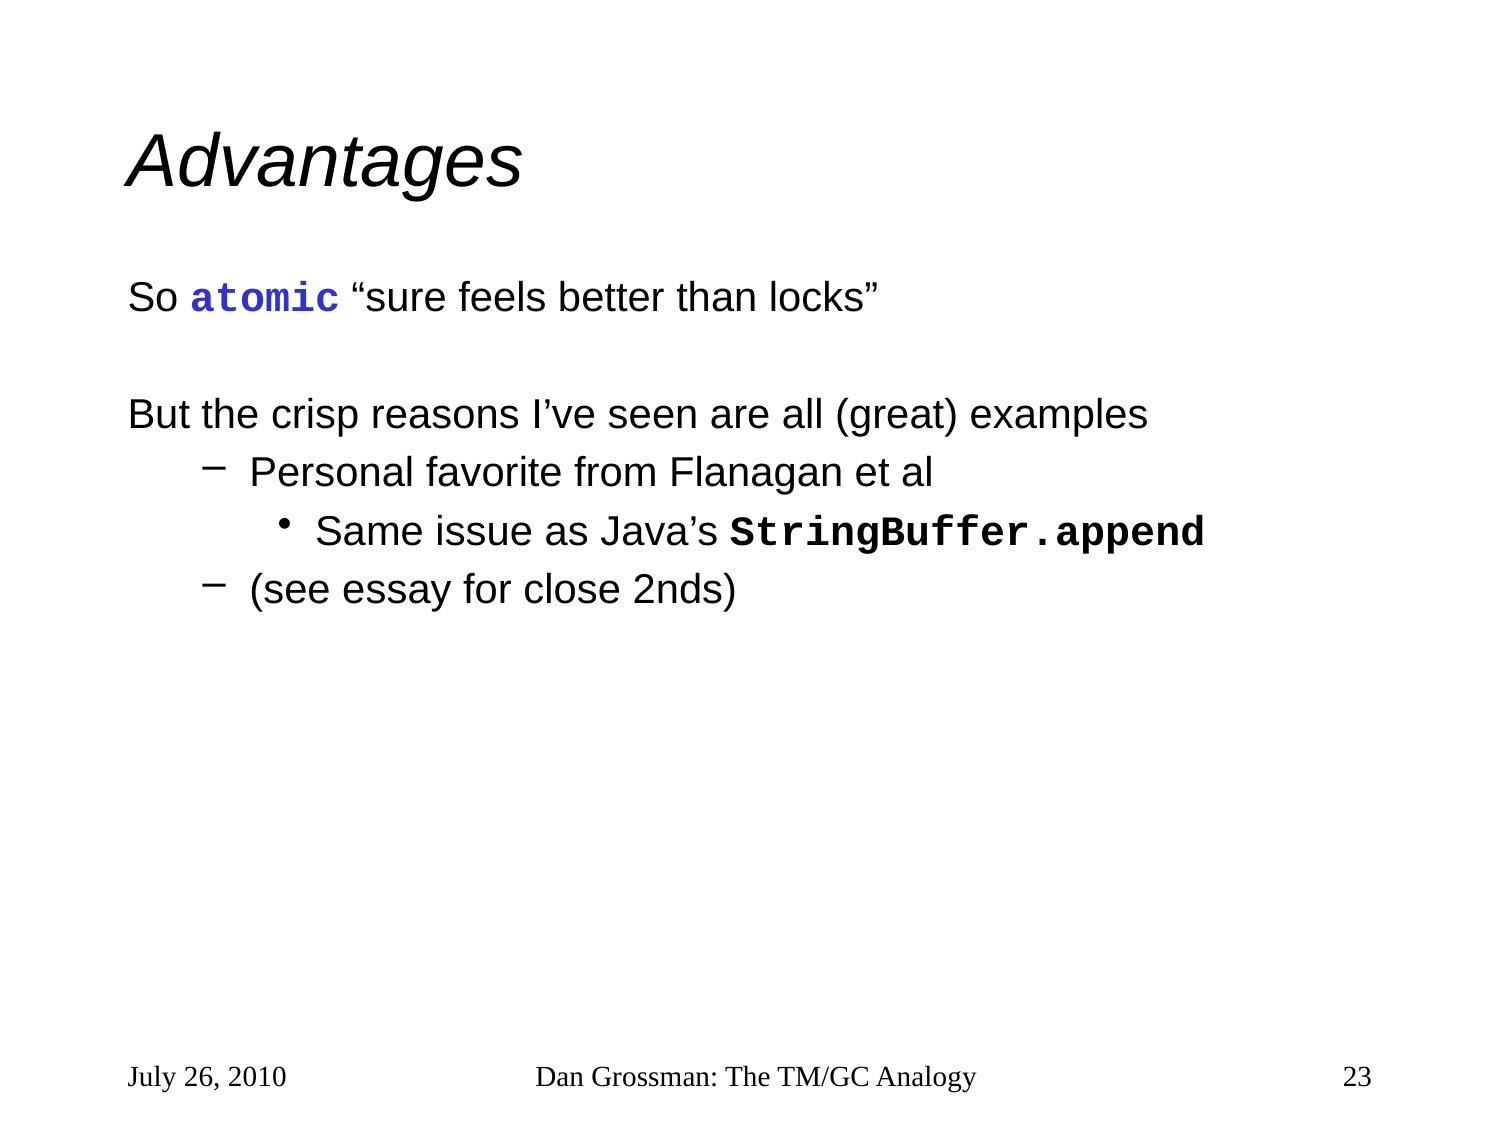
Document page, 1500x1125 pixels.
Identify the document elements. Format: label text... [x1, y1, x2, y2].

footer Dan Grossman: The TM/GC Analogy [474, 1049, 1038, 1125]
title Advantages [112, 62, 1388, 251]
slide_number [112, 1049, 426, 1125]
slide_number 23 [1074, 1049, 1388, 1125]
list So atomic “sure feels better than locks” But the crisp reasons I’ve seen are all (great) examples Personal favorite from Flanagan et al Same issue as Java’s StringBuffer.append (see essay for close 2nds) [112, 262, 1413, 1001]
